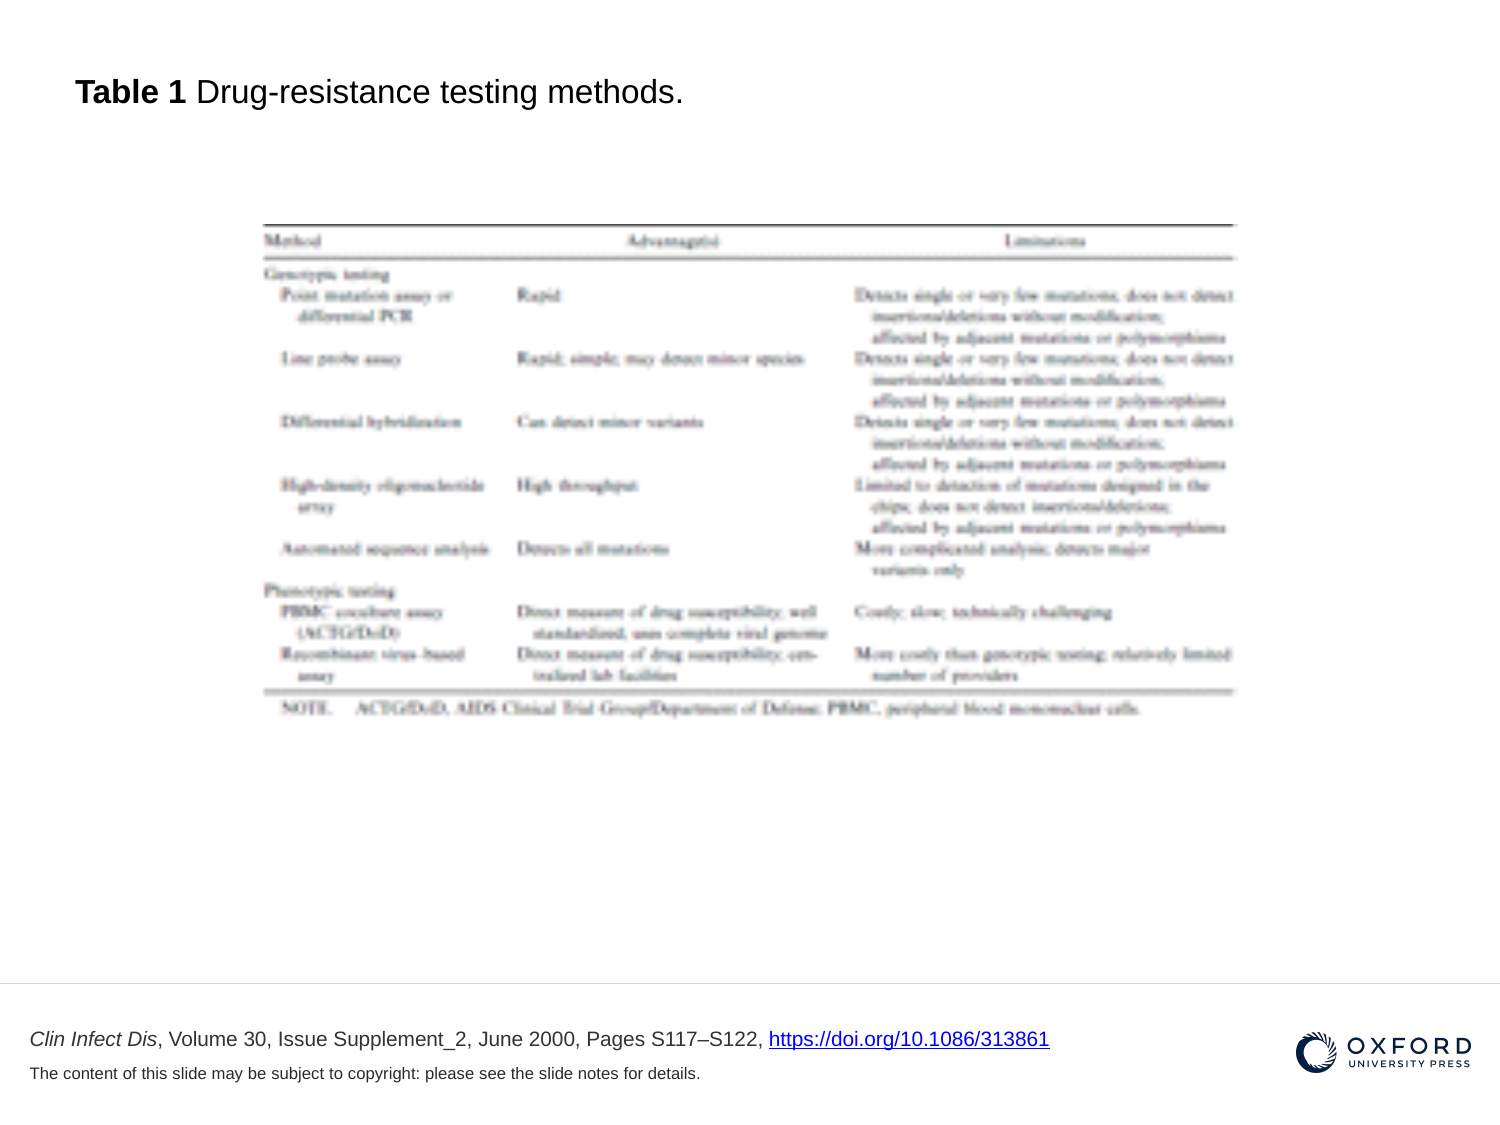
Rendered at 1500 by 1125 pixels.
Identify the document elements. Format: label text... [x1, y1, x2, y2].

footer Clin Infect Dis, Volume 30, Issue Supplement_2, June 2000, Pages S117–S122, https://doi.org/10.1086/313861 The content of this slide may be subject to copyright: please see the slide notes for details. [0, 983, 1260, 1125]
picture [262, 224, 1238, 724]
title Table 1 Drug-resistance testing methods. [75, 69, 1078, 171]
picture [1296, 1032, 1471, 1073]
